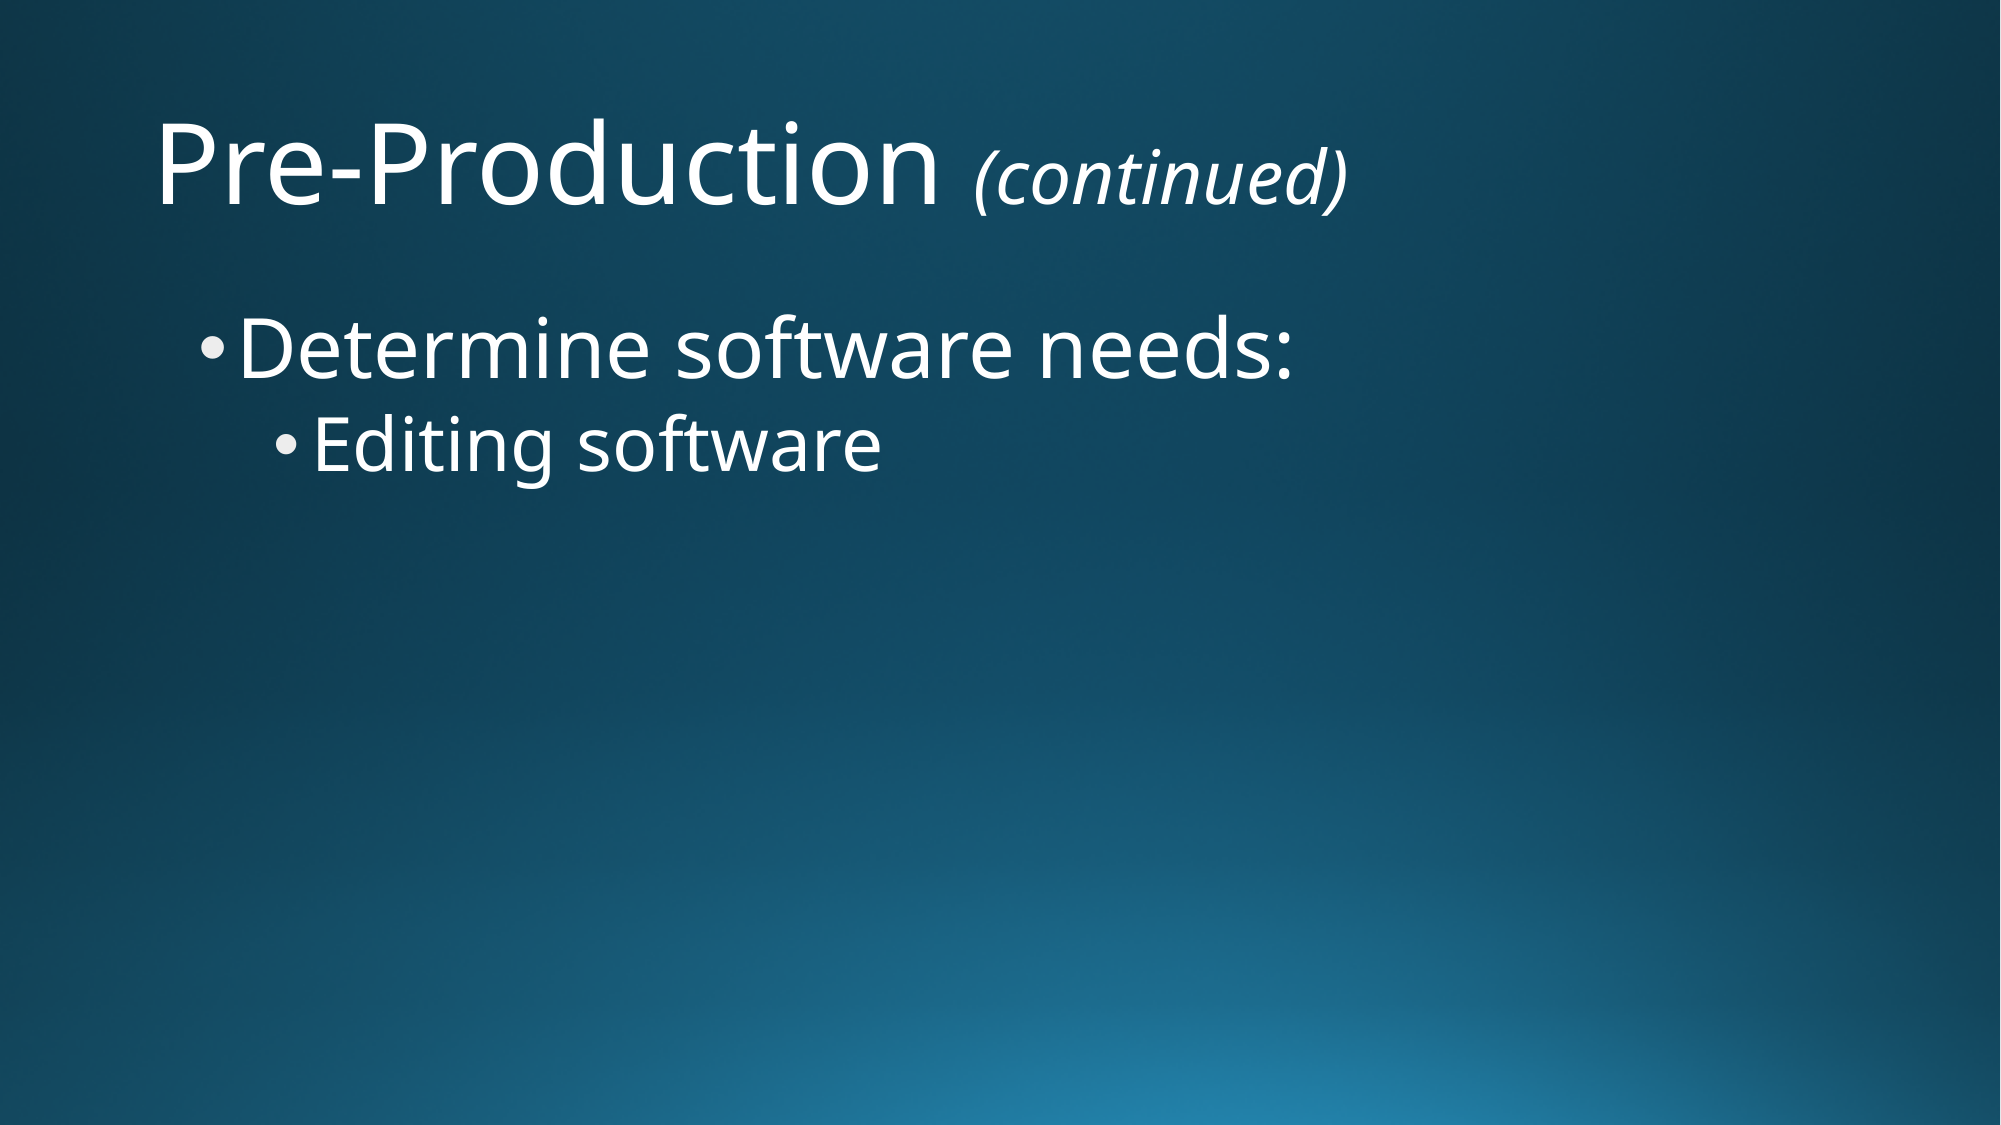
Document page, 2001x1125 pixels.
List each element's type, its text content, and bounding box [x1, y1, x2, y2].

title Pre-Production (continued) [137, 59, 1863, 278]
list Determine software needs: Editing software [183, 299, 1863, 1014]
picture [0, 0, 2001, 1125]
